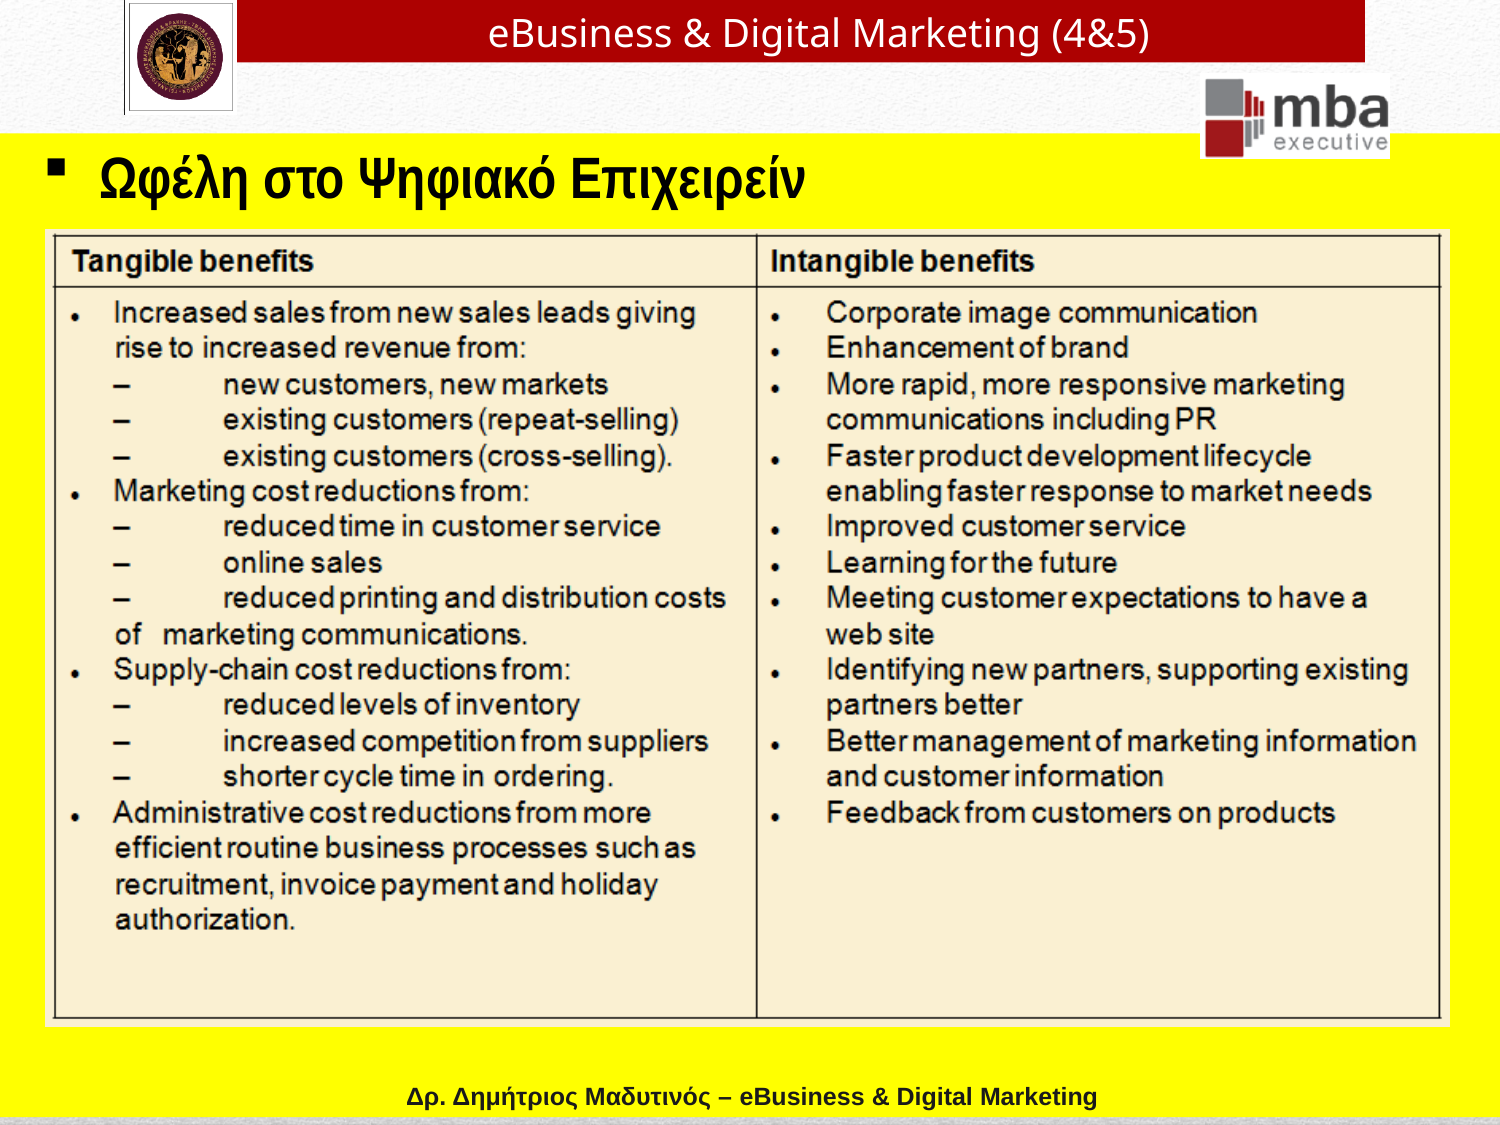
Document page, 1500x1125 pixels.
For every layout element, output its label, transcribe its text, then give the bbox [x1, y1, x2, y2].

picture [123, 0, 238, 116]
footer Δρ. Δημήτριος Μαδυτινός – eBusiness & Digital Marketing [9, 1065, 1500, 1125]
title eBusiness & Digital Marketing (4&5) [262, 0, 1375, 63]
picture [44, 228, 1451, 1028]
picture [1199, 72, 1391, 159]
list [0, 133, 1500, 1118]
text_box Ωφέλη στο Ψηφιακό Επιχειρείν [28, 132, 1491, 218]
